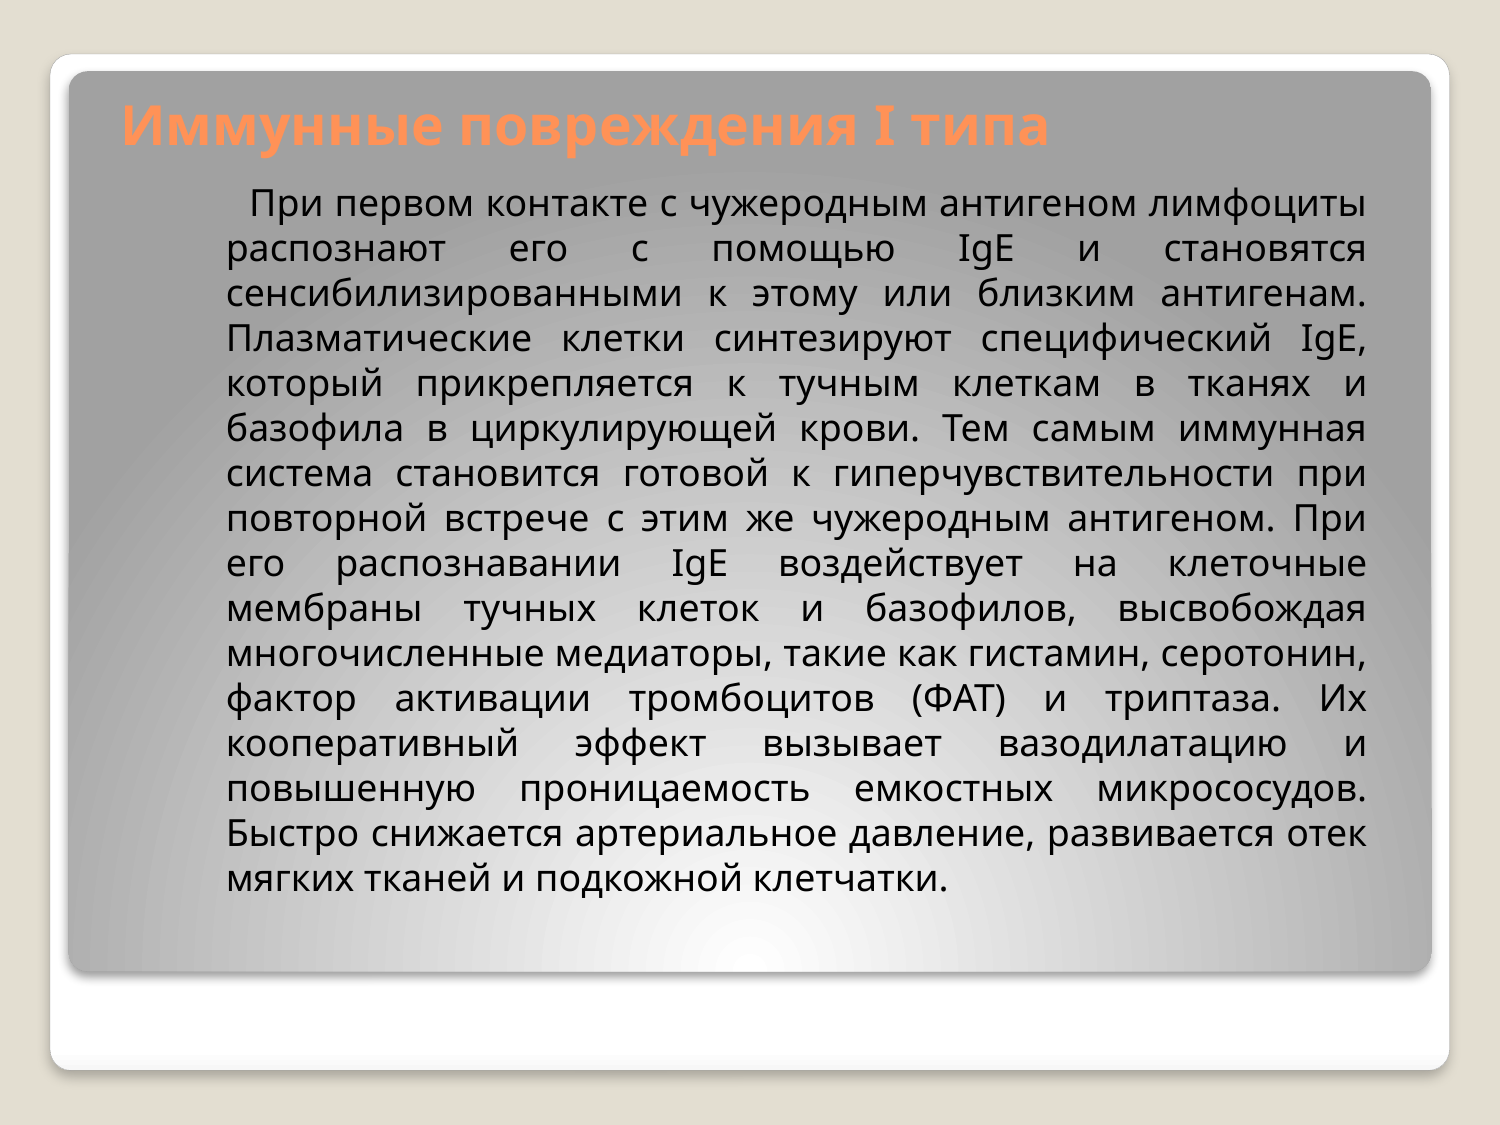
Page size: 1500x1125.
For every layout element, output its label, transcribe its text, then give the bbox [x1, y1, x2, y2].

list При первом контакте с чужеродным антигеном лимфоциты распознают его с помощью IgE и становятся сенсибилизированными к этому или близким антигенам. Плазматические клетки синтезируют специфический IgE, который прикрепляется к тучным клеткам в тканях и базофила в циркулирующей крови. Тем самым иммунная система становится готовой к гиперчувствительности при повторной встрече с этим же чужеродным антигеном. При его распознавании IgE воздействует на клеточные мембраны тучных клеток и базофилов, высвобождая многочисленные медиаторы, такие как гистамин, серотонин, фактор активации тромбоцитов (ФАТ) и триптаза. Их кооперативный эффект вызывает вазодилатацию и повышенную проницаемость емкостных микрососудов. Быстро снижается артериальное давление, развивается отек мягких тканей и подкожной клетчатки. [152, 164, 1383, 938]
title Иммунные повреждения I типа [105, 82, 1425, 164]
